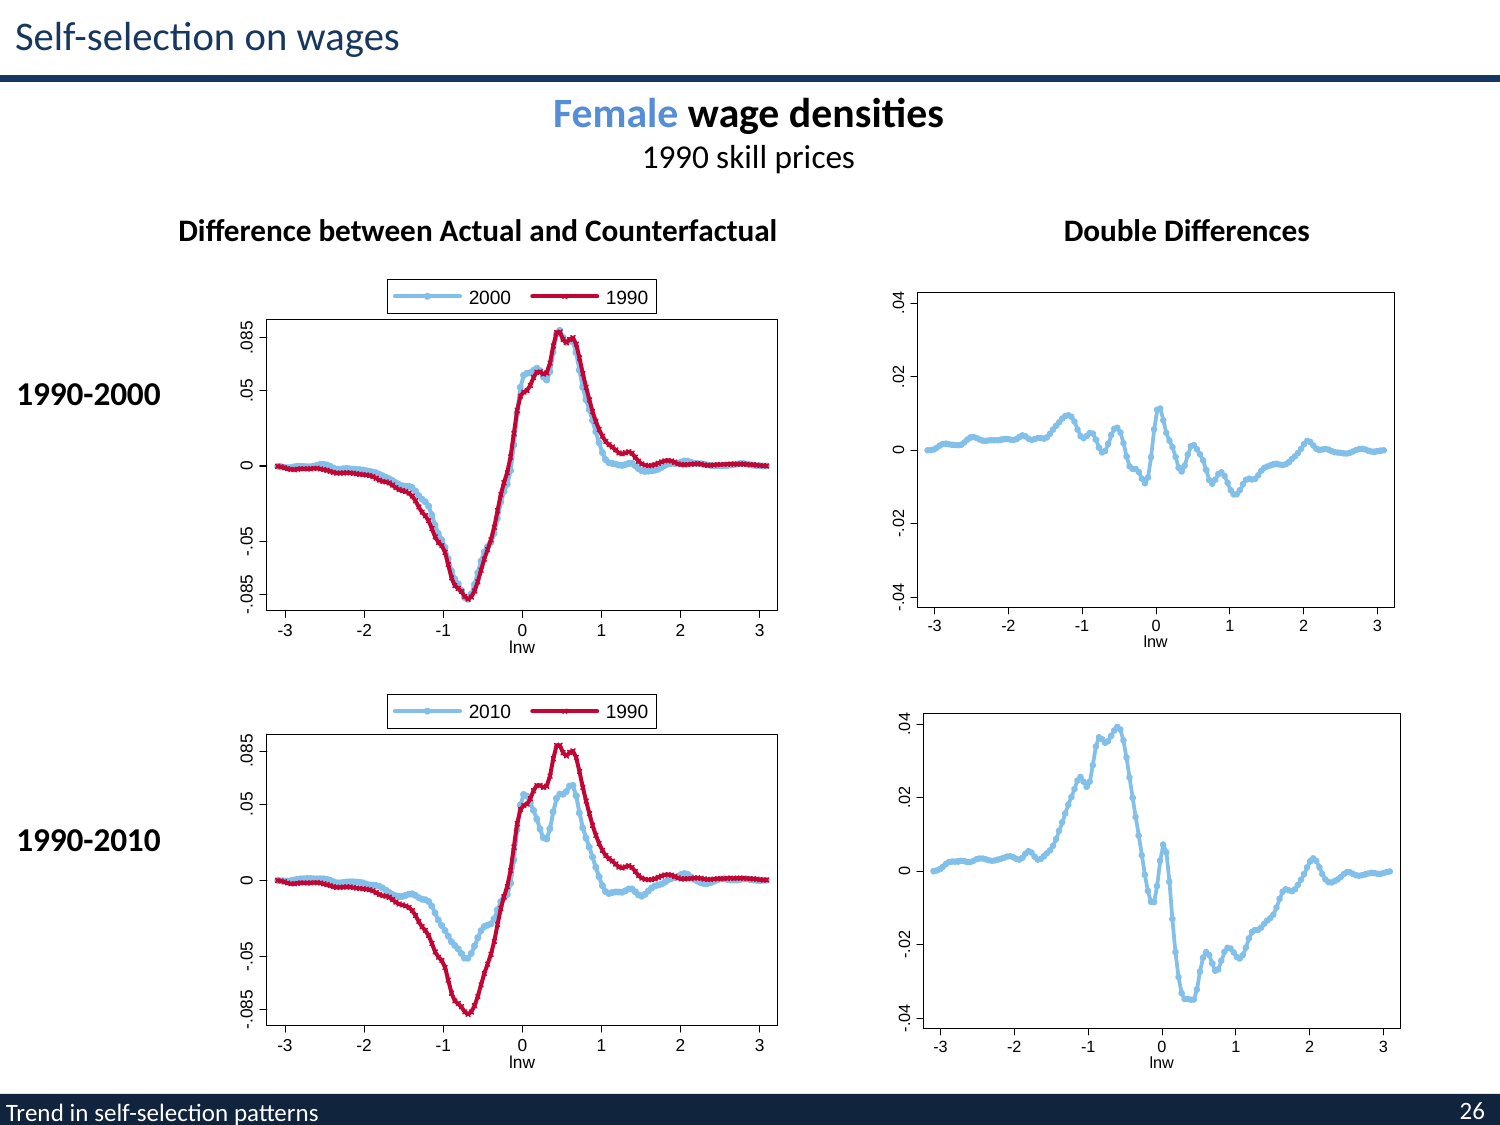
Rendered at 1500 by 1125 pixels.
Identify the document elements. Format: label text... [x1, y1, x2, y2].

text_box 1990-2000 [0, 365, 208, 420]
slide_number 26 [1149, 1094, 1500, 1125]
picture [213, 253, 798, 1096]
text_box Difference between Actual and Counterfactual [17, 202, 939, 255]
text_box Female wage densities 1990 skill prices [285, 78, 1213, 183]
picture [873, 695, 1419, 1095]
text_box 1990-2010 [0, 810, 208, 866]
title Self-selection on wages [0, 2, 1500, 67]
text_box Double Differences [939, 202, 1471, 255]
picture [867, 274, 1413, 674]
text_box Trend in self-selection patterns [5, 1096, 396, 1125]
